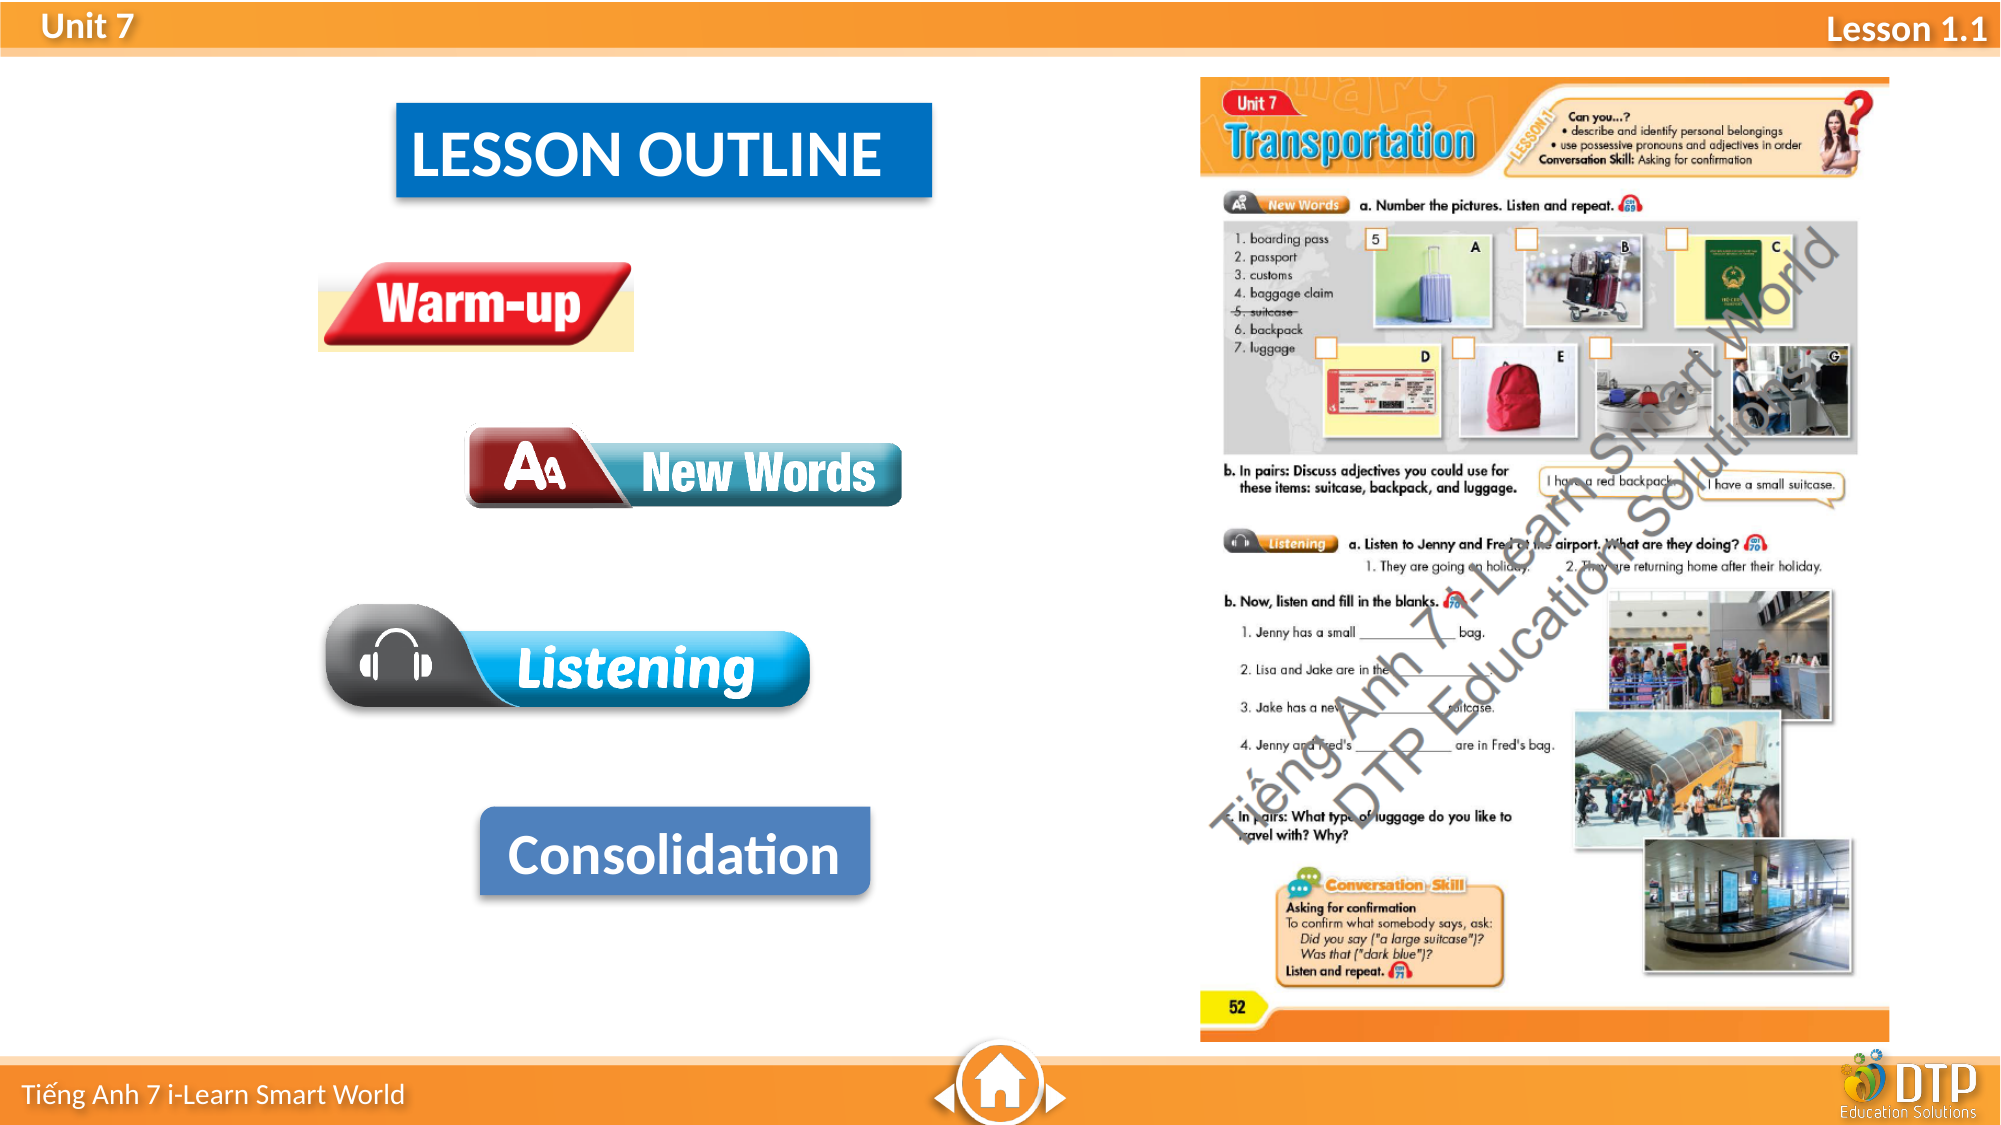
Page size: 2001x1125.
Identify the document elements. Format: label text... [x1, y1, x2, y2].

text_box LESSON OUTLINE [396, 102, 933, 198]
picture [0, 2, 2001, 1125]
text_box Consolidation [478, 804, 873, 898]
